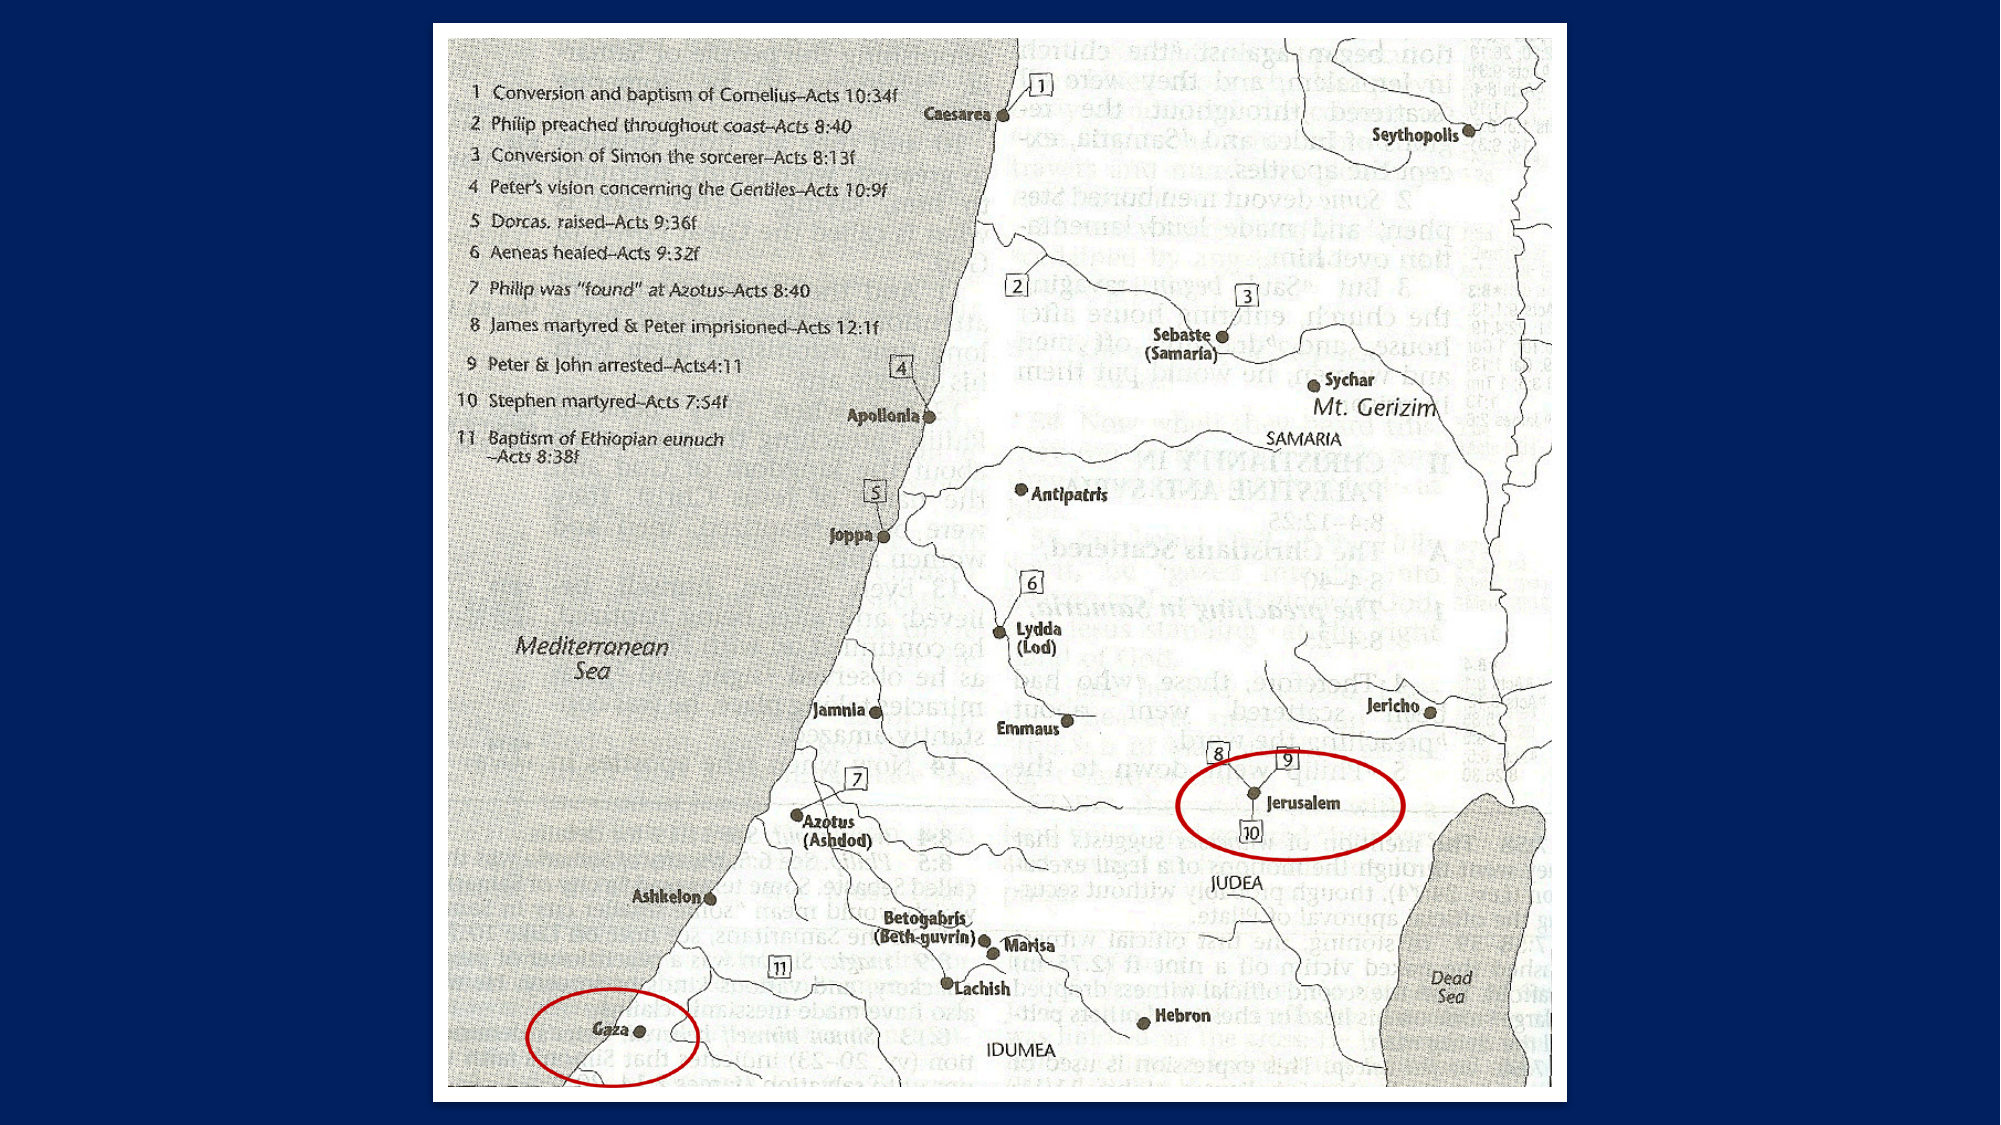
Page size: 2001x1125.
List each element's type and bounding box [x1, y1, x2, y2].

picture [447, 37, 1553, 1088]
